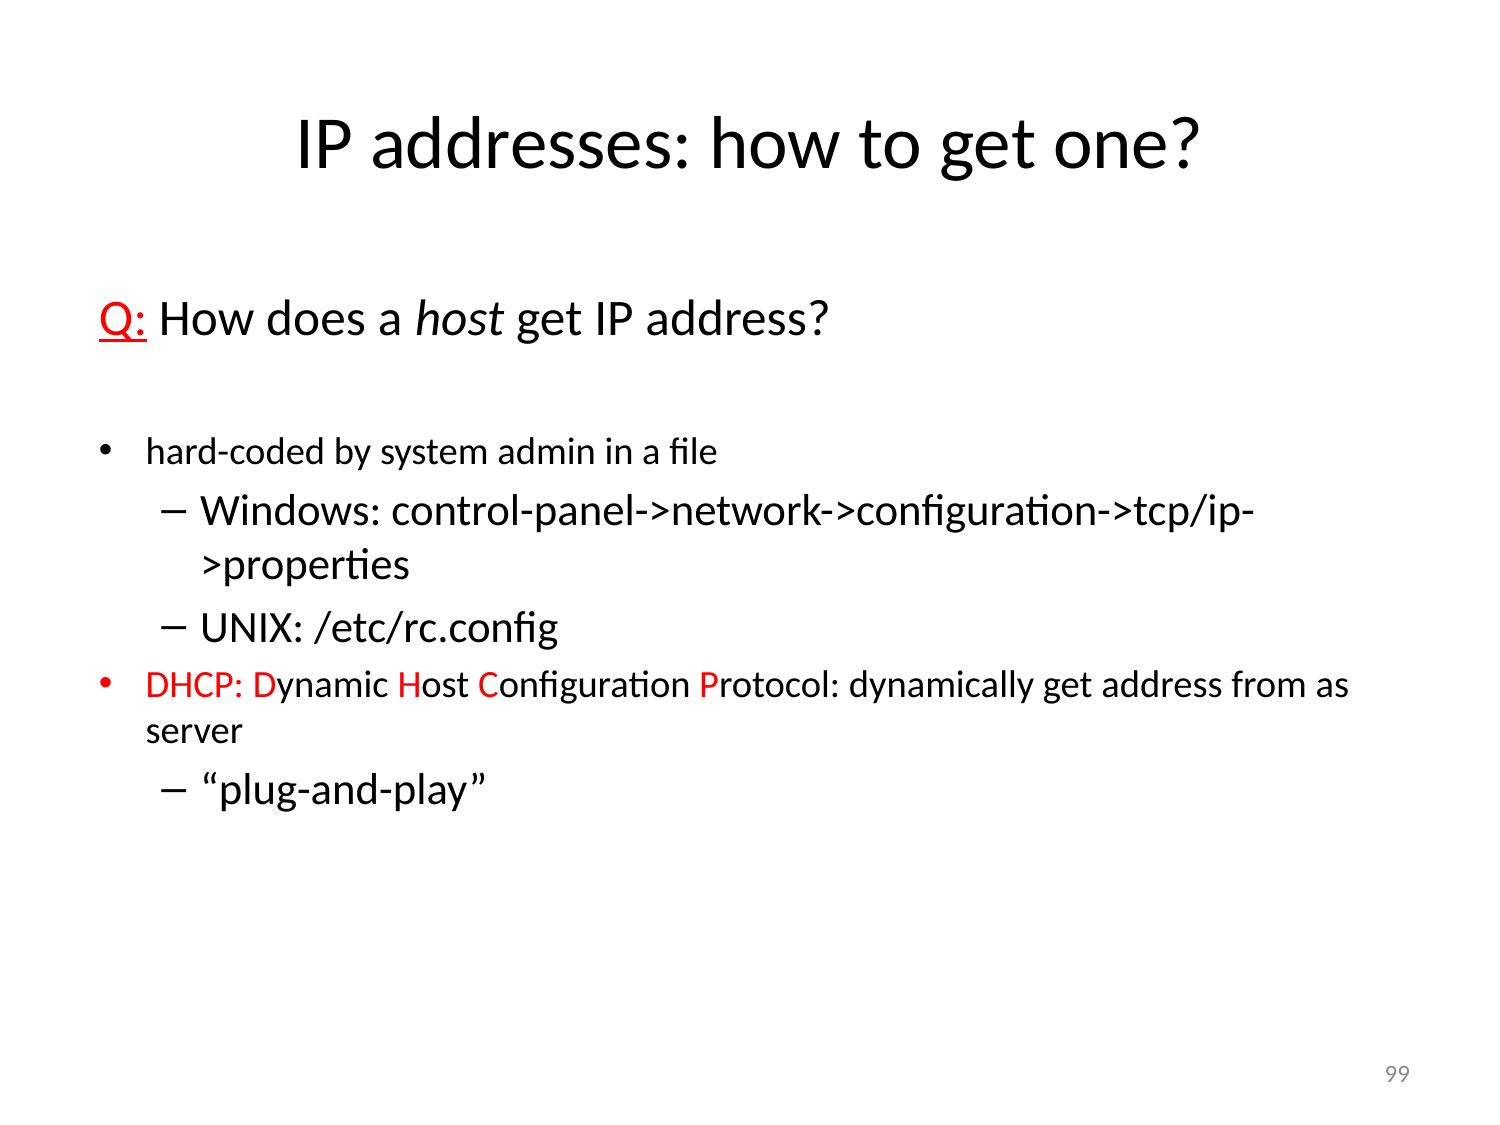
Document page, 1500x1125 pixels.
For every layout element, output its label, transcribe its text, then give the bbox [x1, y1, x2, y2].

slide_number 99 [1074, 1042, 1425, 1103]
title IP addresses: how to get one? [75, 45, 1425, 233]
list Q: How does a host get IP address? hard-coded by system admin in a file Windows: control-panel->network->configuration->tcp/ip->properties UNIX: /etc/rc.config DHCP: Dynamic Host Configuration Protocol: dynamically get address from as server “plug-and-play” [83, 276, 1402, 828]
